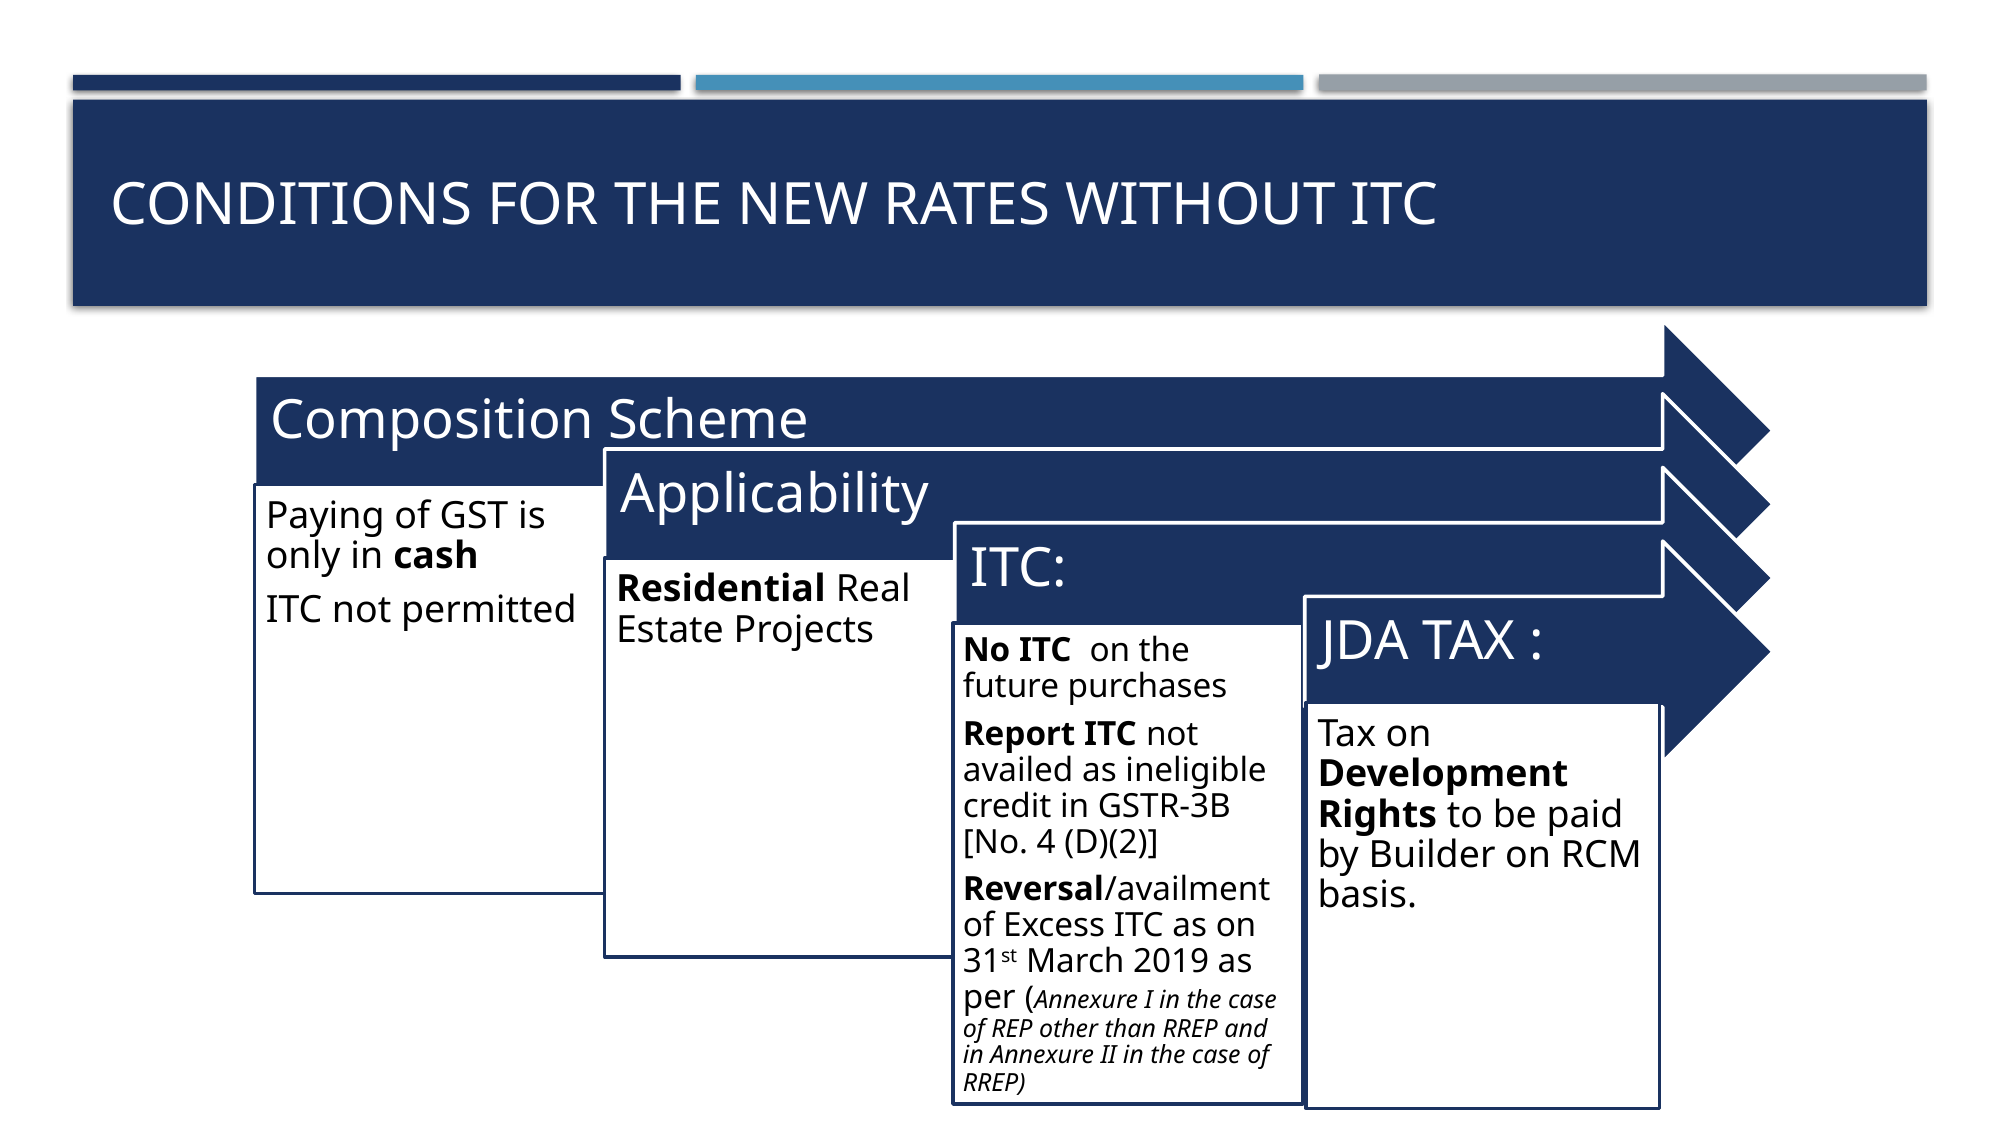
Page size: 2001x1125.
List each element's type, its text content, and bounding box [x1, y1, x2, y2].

title Conditions for the New Rates without ITC [95, 119, 1905, 282]
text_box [94, 312, 1933, 1125]
